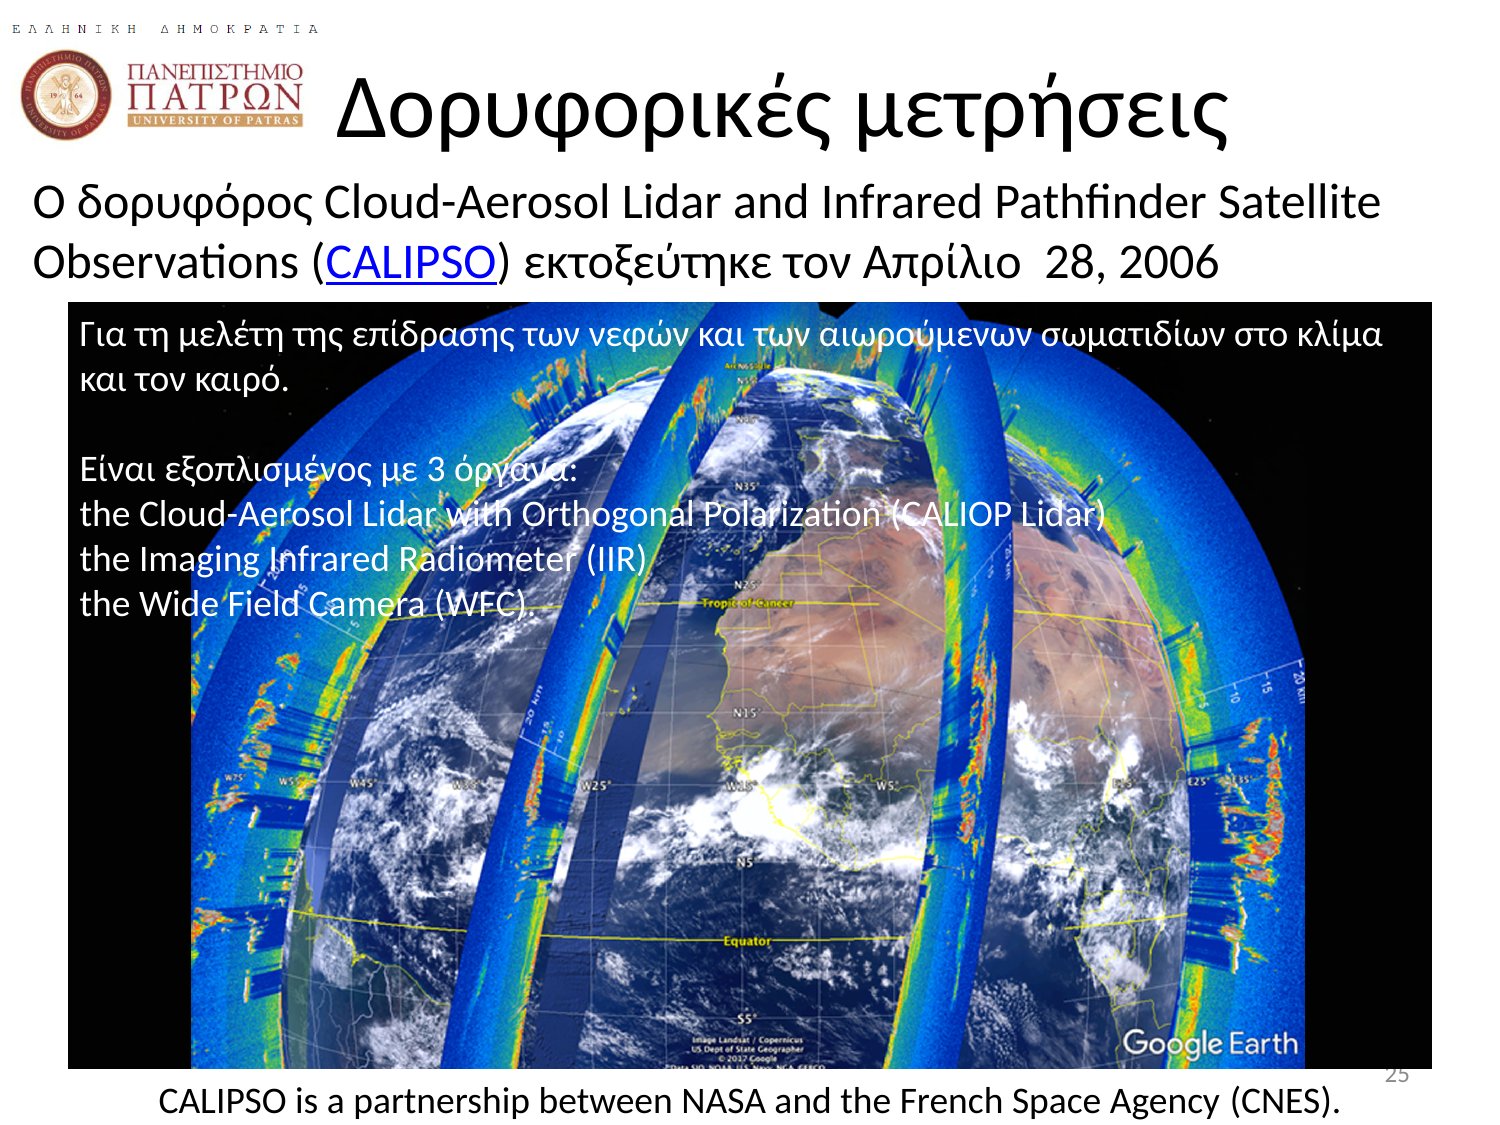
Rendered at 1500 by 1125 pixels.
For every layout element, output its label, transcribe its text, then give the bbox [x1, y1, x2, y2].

title Δορυφορικές μετρήσεις [108, 7, 1459, 160]
picture [249, 1044, 259, 1049]
picture [240, 1064, 250, 1070]
picture [5, 14, 108, 149]
text_box CALIPSO is a partnership between NASA and the French Space Agency (CNES). [0, 1068, 1500, 1125]
picture [68, 302, 1432, 1070]
list Ο δορυφόρος Cloud-Aerosol Lidar and Infrared Pathfinder Satellite Observations (CALIPSO) εκτοξεύτηκε τον Απρίλιο 28, 2006 [17, 160, 1483, 303]
picture [936, 872, 941, 880]
picture [248, 1048, 254, 1055]
